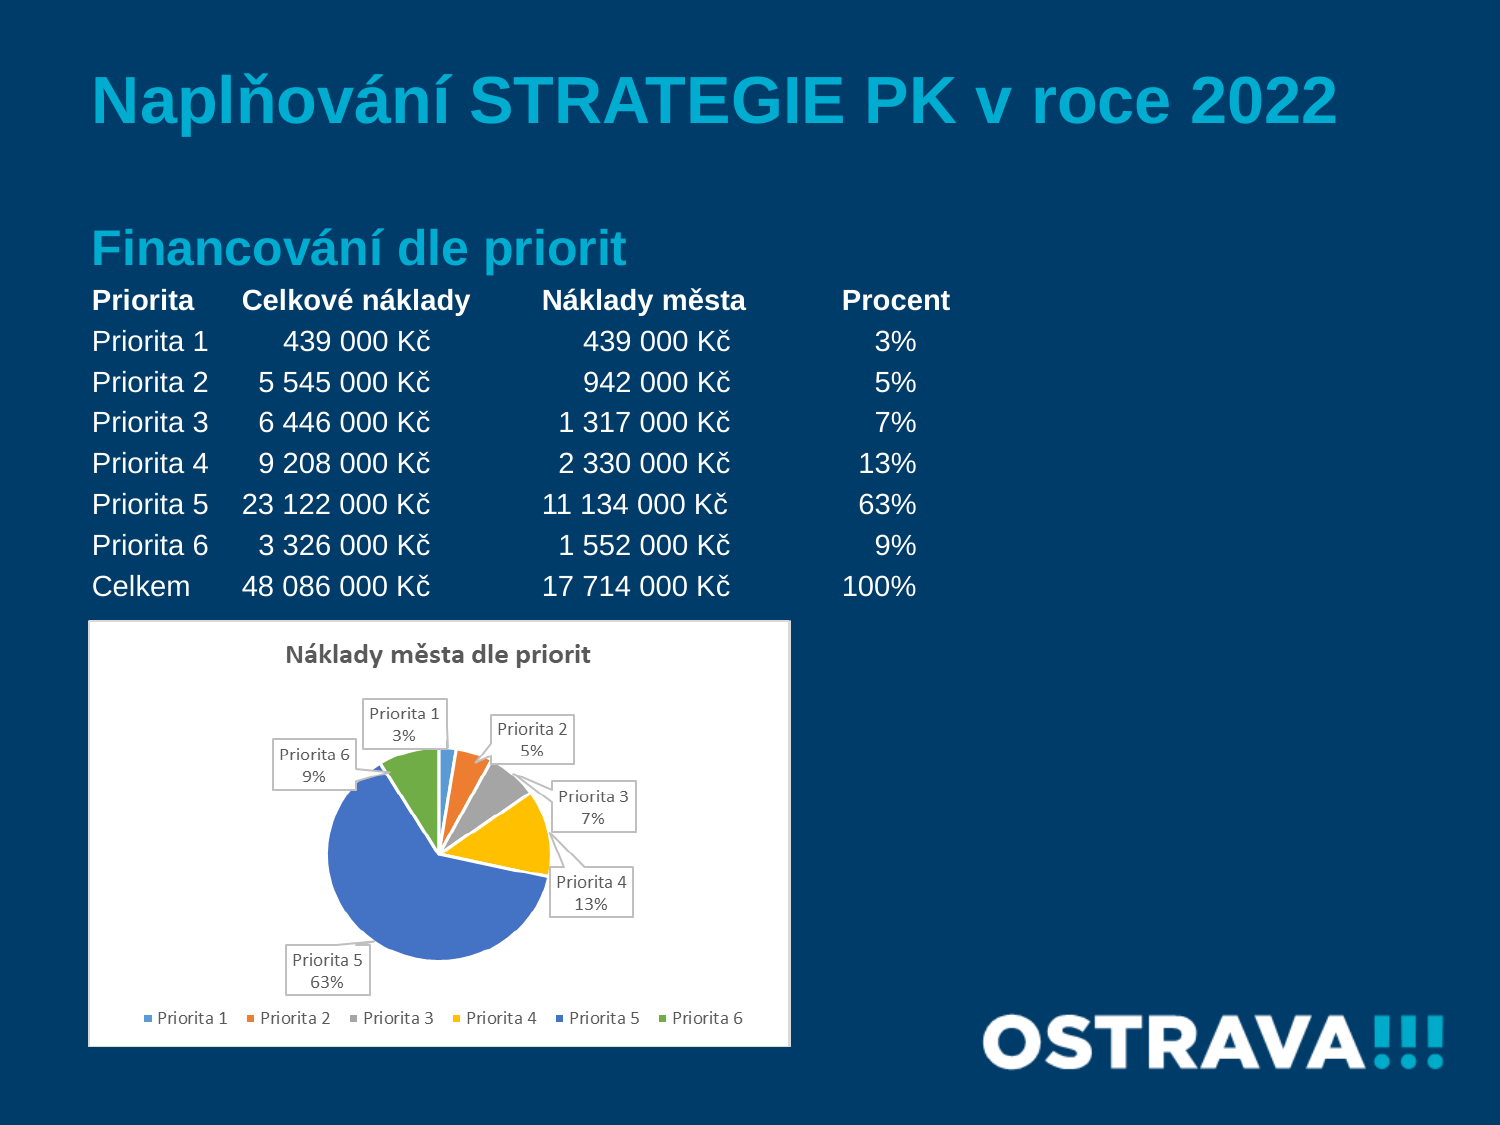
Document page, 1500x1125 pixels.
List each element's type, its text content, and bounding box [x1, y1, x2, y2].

list Financování dle priorit Priorita Celkové náklady Náklady města Procent Priorita 1 439 000 Kč 439 000 Kč 3% Priorita 2 5 545 000 Kč 942 000 Kč 5% Priorita 3 6 446 000 Kč 1 317 000 Kč 7% Priorita 4 9 208 000 Kč 2 330 000 Kč 13% Priorita 5 23 122 000 Kč 11 134 000 Kč 63% Priorita 6 3 326 000 Kč 1 552 000 Kč 9% Celkem 48 086 000 Kč 17 714 000 Kč 100% [76, 208, 1427, 1035]
title Naplňování STRATEGIE PK v roce 2022 [76, 42, 1427, 208]
picture [0, 0, 1500, 1125]
